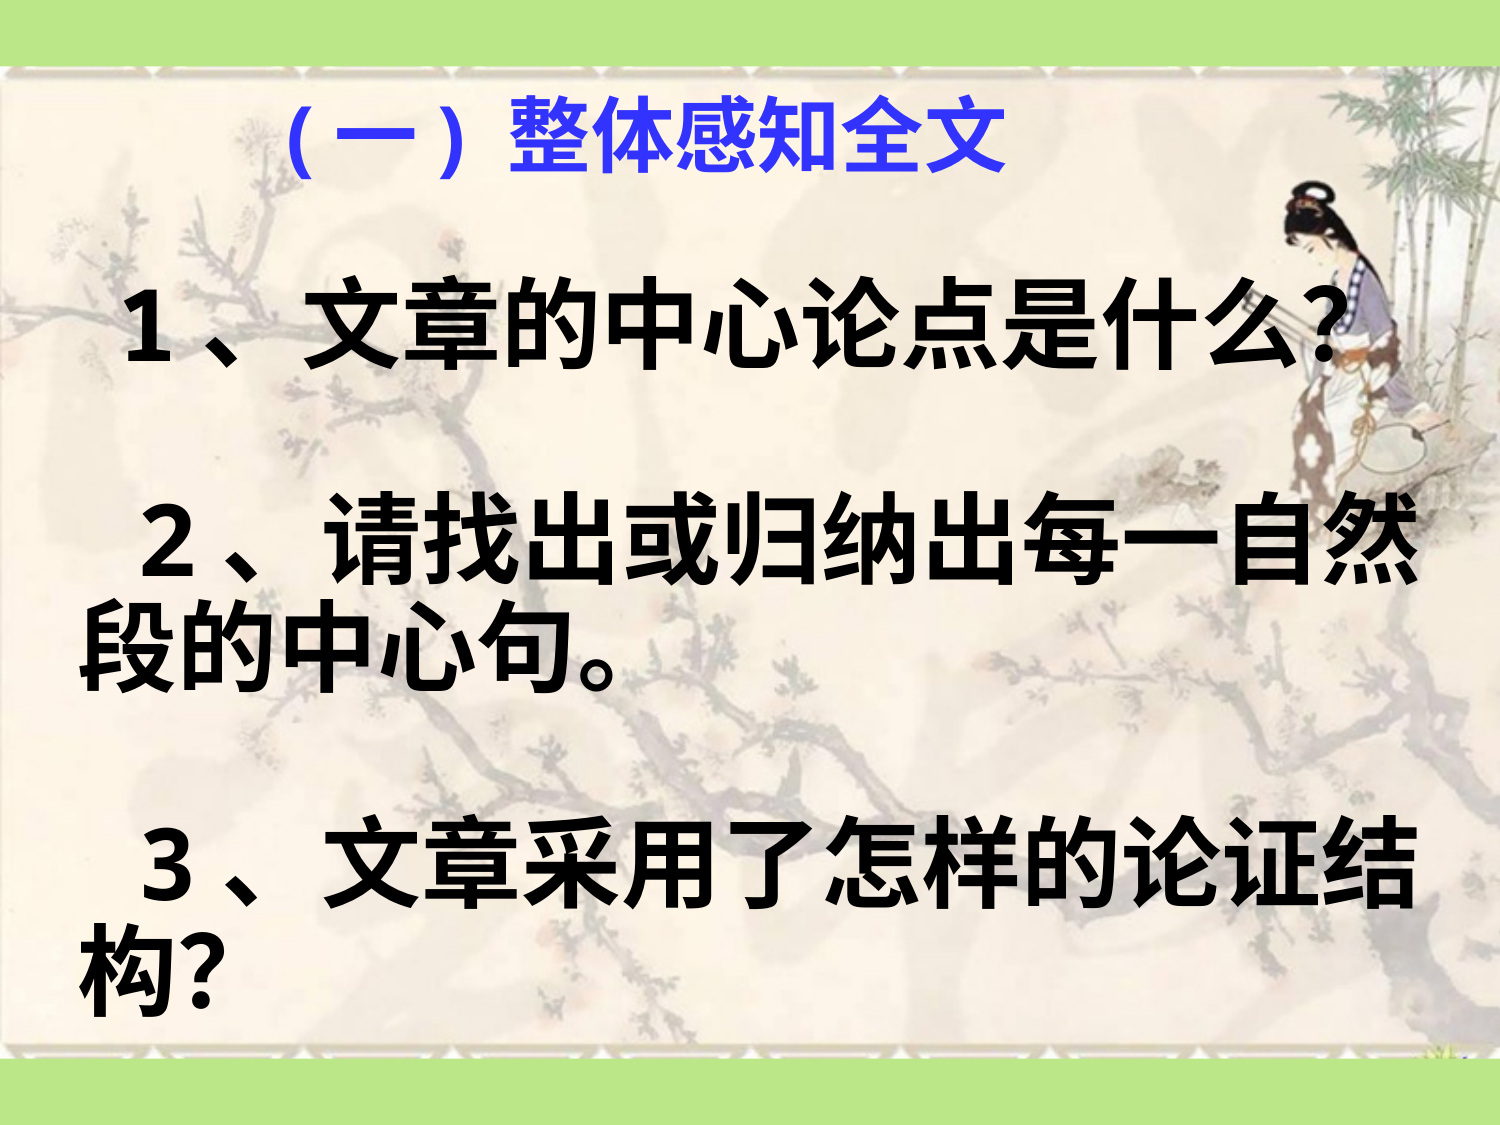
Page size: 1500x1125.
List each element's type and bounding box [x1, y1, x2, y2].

text_box [0, 0, 1500, 1125]
